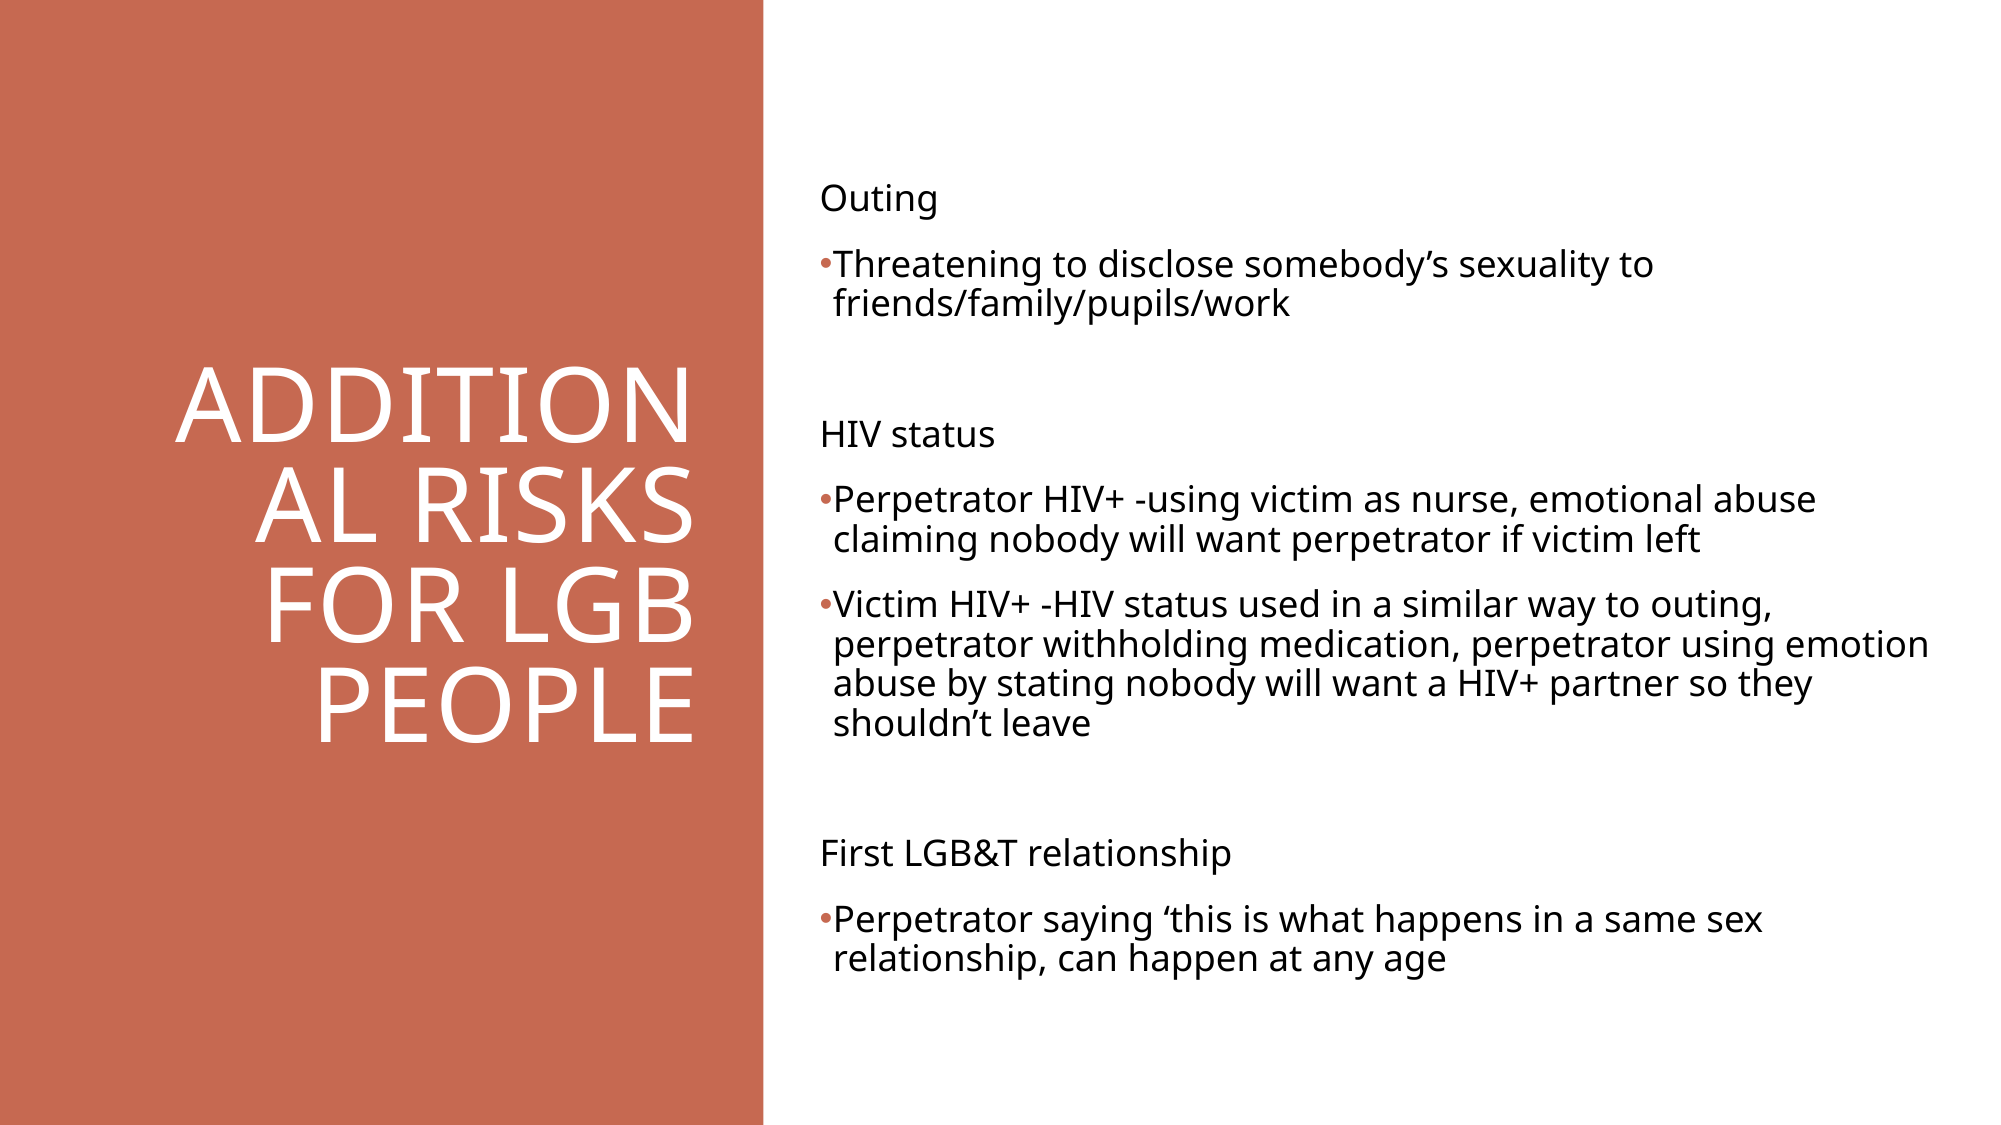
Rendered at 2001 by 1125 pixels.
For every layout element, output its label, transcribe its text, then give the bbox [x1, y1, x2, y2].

title Additional risks for LGB people [158, 131, 715, 993]
text_box [765, 0, 2000, 1125]
list Outing Threatening to disclose somebody’s sexuality to friends/family/pupils/work HIV status Perpetrator HIV+ -using victim as nurse, emotional abuse claiming nobody will want perpetrator if victim left Victim HIV+ -HIV status used in a similar way to outing, perpetrator withholding medication, perpetrator using emotion abuse by stating nobody will want a HIV+ partner so they shouldn’t leave First LGB&T relationship Perpetrator saying ‘this is what happens in a same sex relationship, can happen at any age [812, 109, 1967, 994]
text_box [0, 0, 765, 1125]
